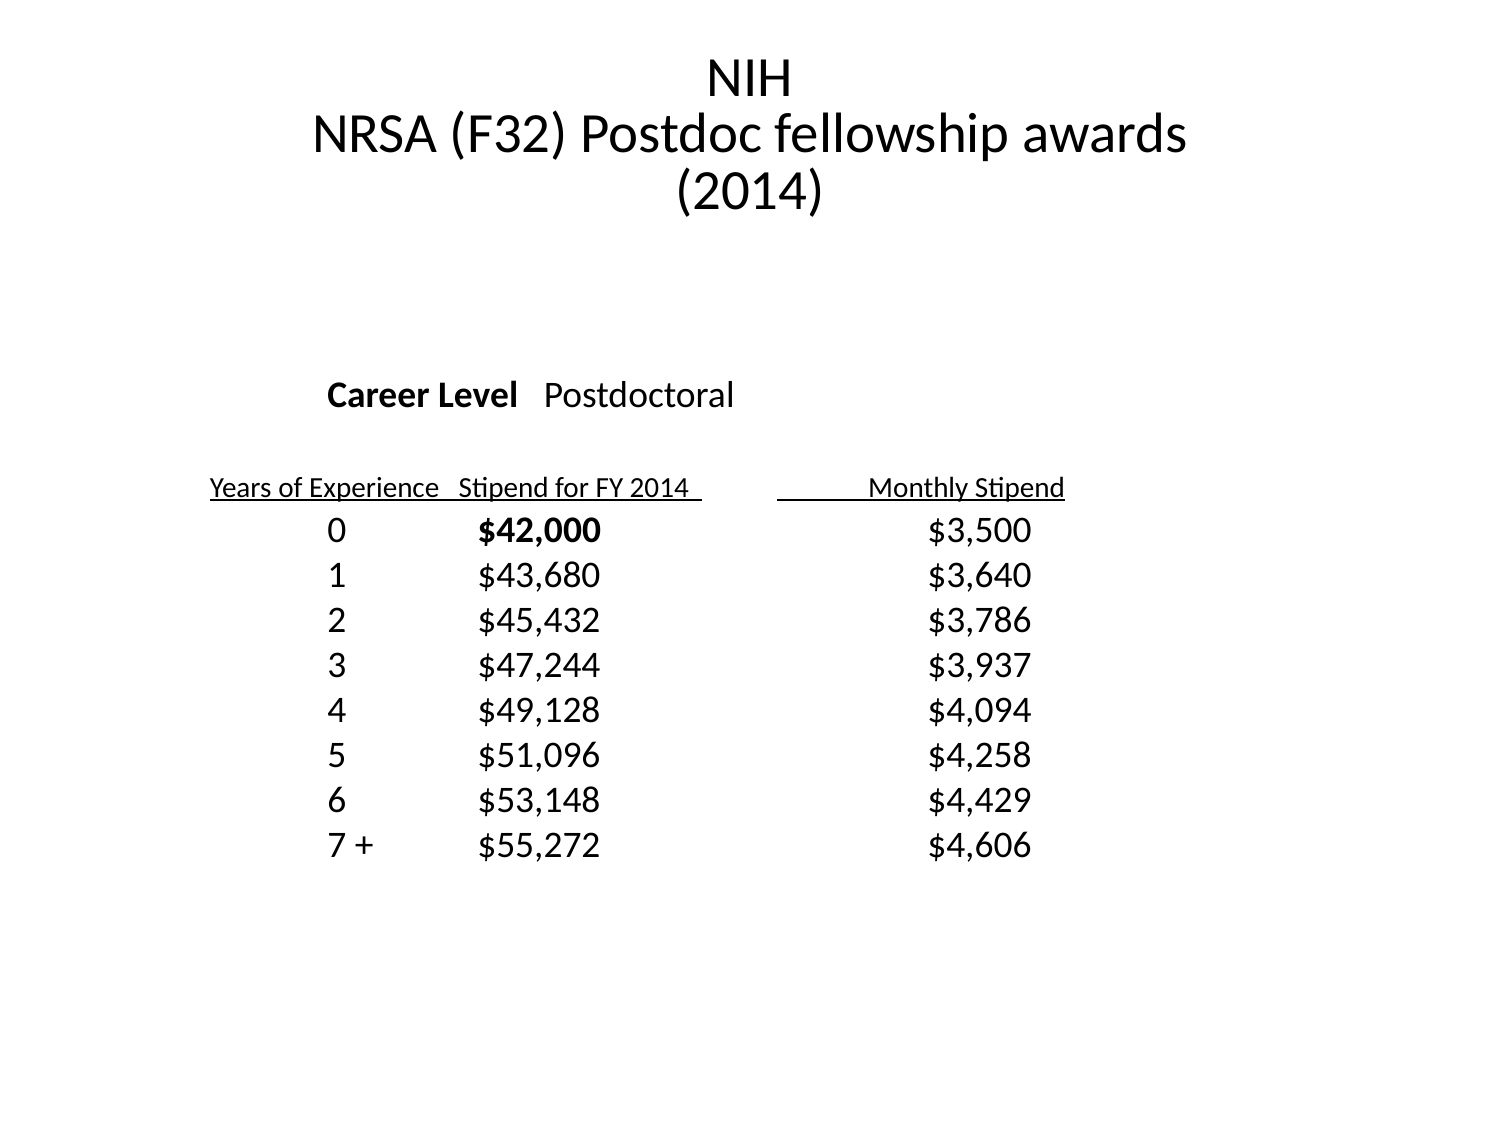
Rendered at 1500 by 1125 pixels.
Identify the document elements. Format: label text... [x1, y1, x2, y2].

text_box Career Level Postdoctoral Years of Experience Stipend for FY 2014 Monthly Stipend 0 $42,000 $3,500 1 $43,680 $3,640 2 $45,432 $3,786 3 $47,244 $3,937 4 $49,128 $4,094 5 $51,096 $4,258 6 $53,148 $4,429 7 + $55,272 $4,606 [162, 362, 1500, 918]
title NIH NRSA (F32) Postdoc fellowship awards (2014) [75, 45, 1425, 233]
